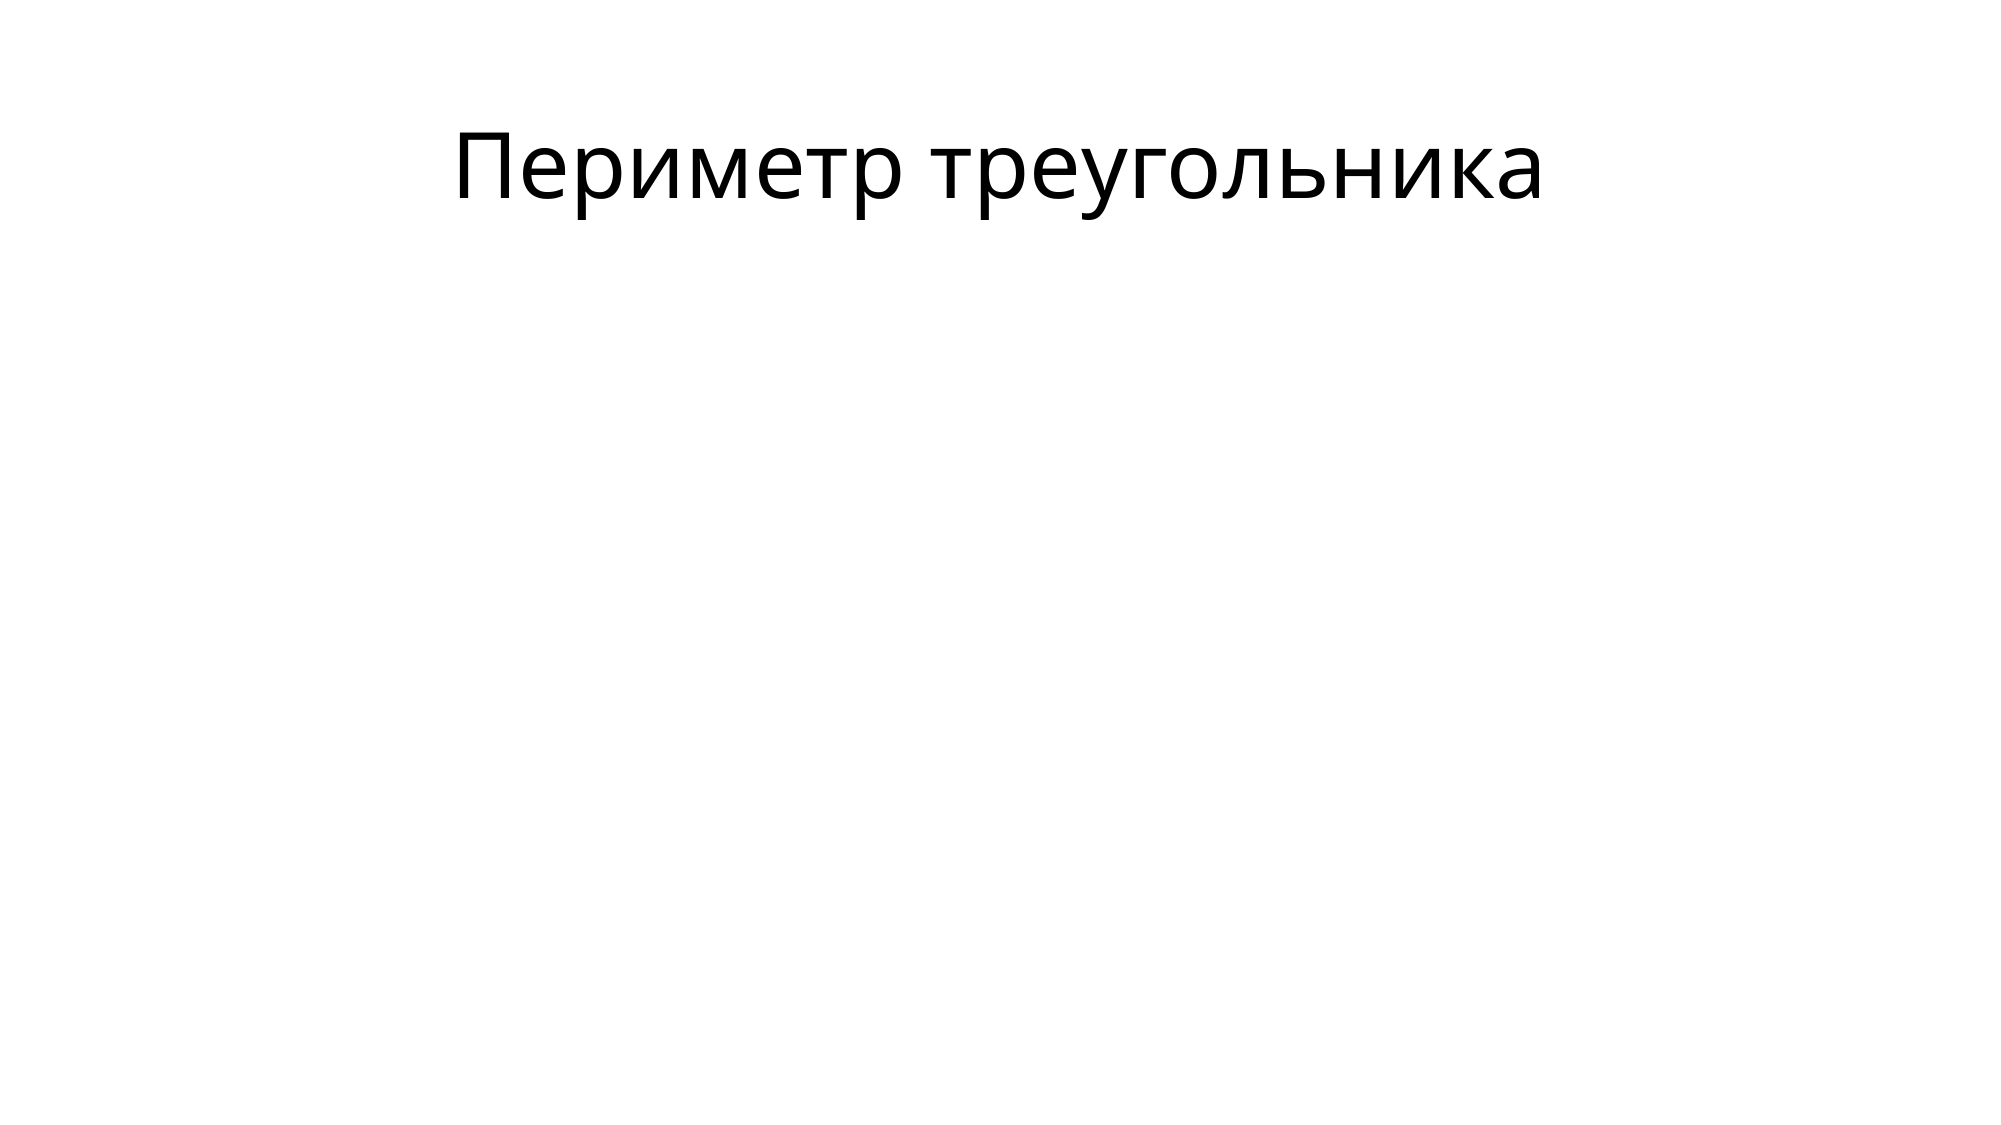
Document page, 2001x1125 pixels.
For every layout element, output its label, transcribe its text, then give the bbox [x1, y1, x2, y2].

title Периметр треугольника [137, 59, 1863, 278]
